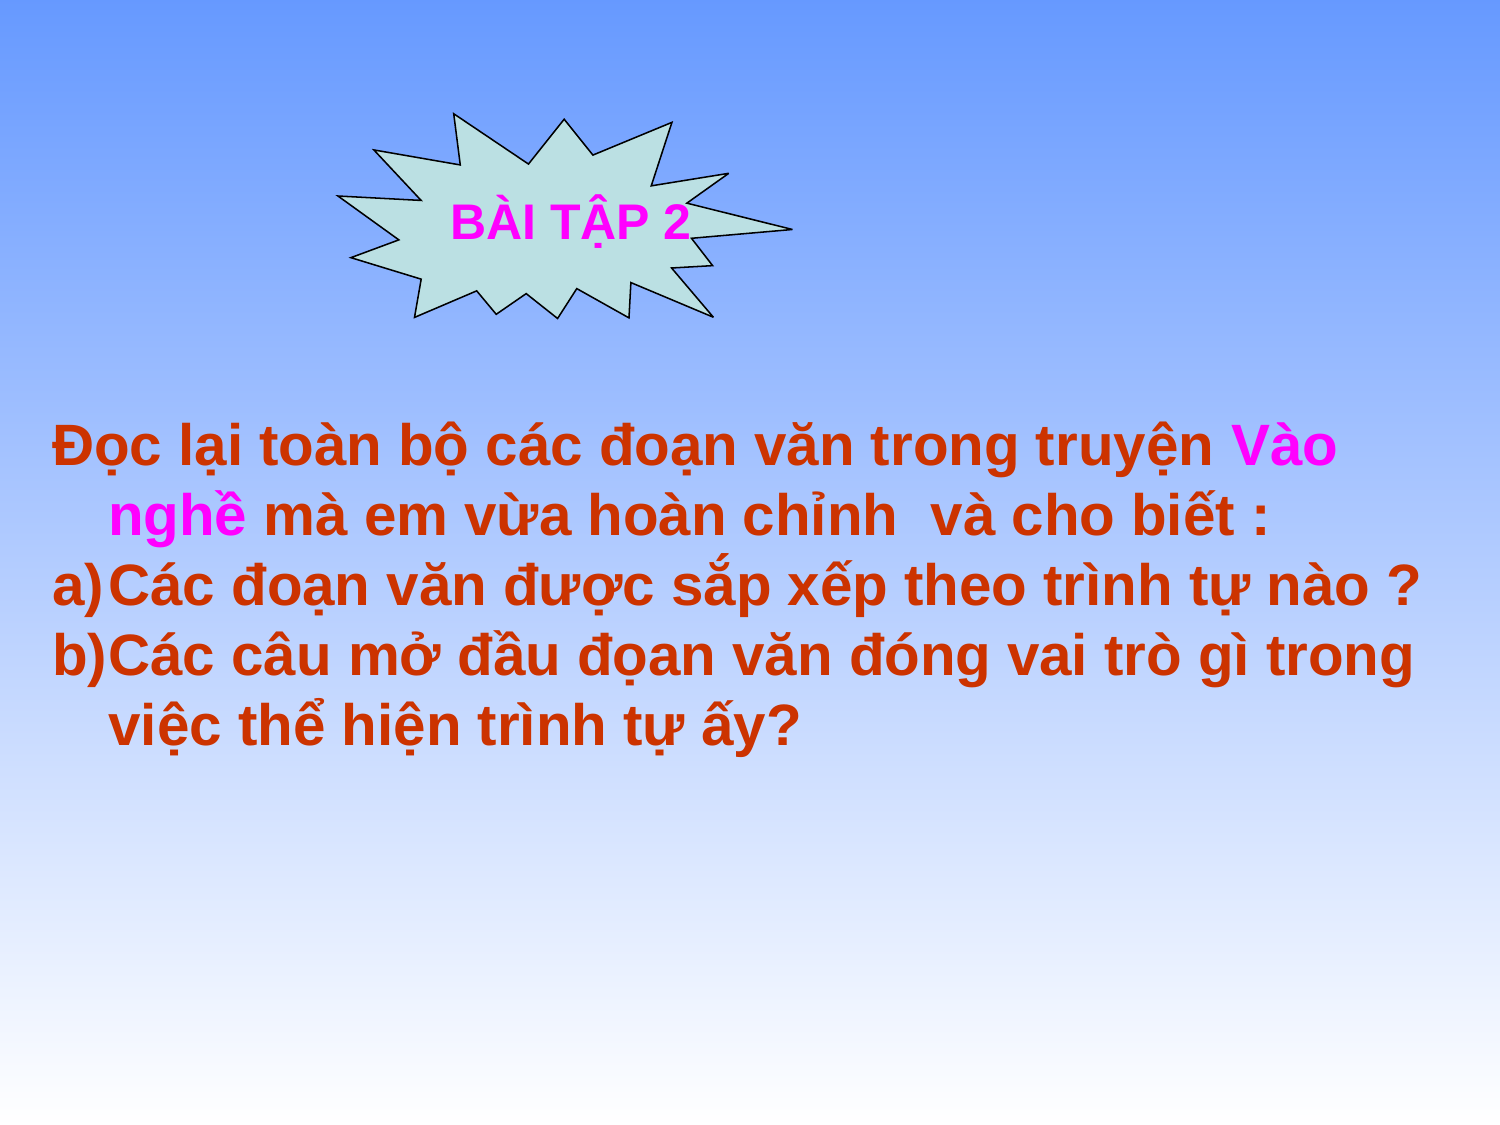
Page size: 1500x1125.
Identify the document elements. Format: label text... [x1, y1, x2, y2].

text_box [373, 113, 672, 199]
text_box [707, 208, 793, 237]
text_box Đọc lại toàn bộ các đoạn văn trong truyện Vào nghề mà em vừa hoàn chỉnh và cho biết : Các đoạn văn được sắp xếp theo trình tự nào ? Các câu mở đầu đọan văn đóng vai trò gì trong việc thể hiện trình tự ấy? [37, 399, 1500, 835]
text_box [707, 173, 729, 189]
text_box [337, 196, 714, 319]
text_box BÀI TẬP 2 [419, 174, 707, 259]
